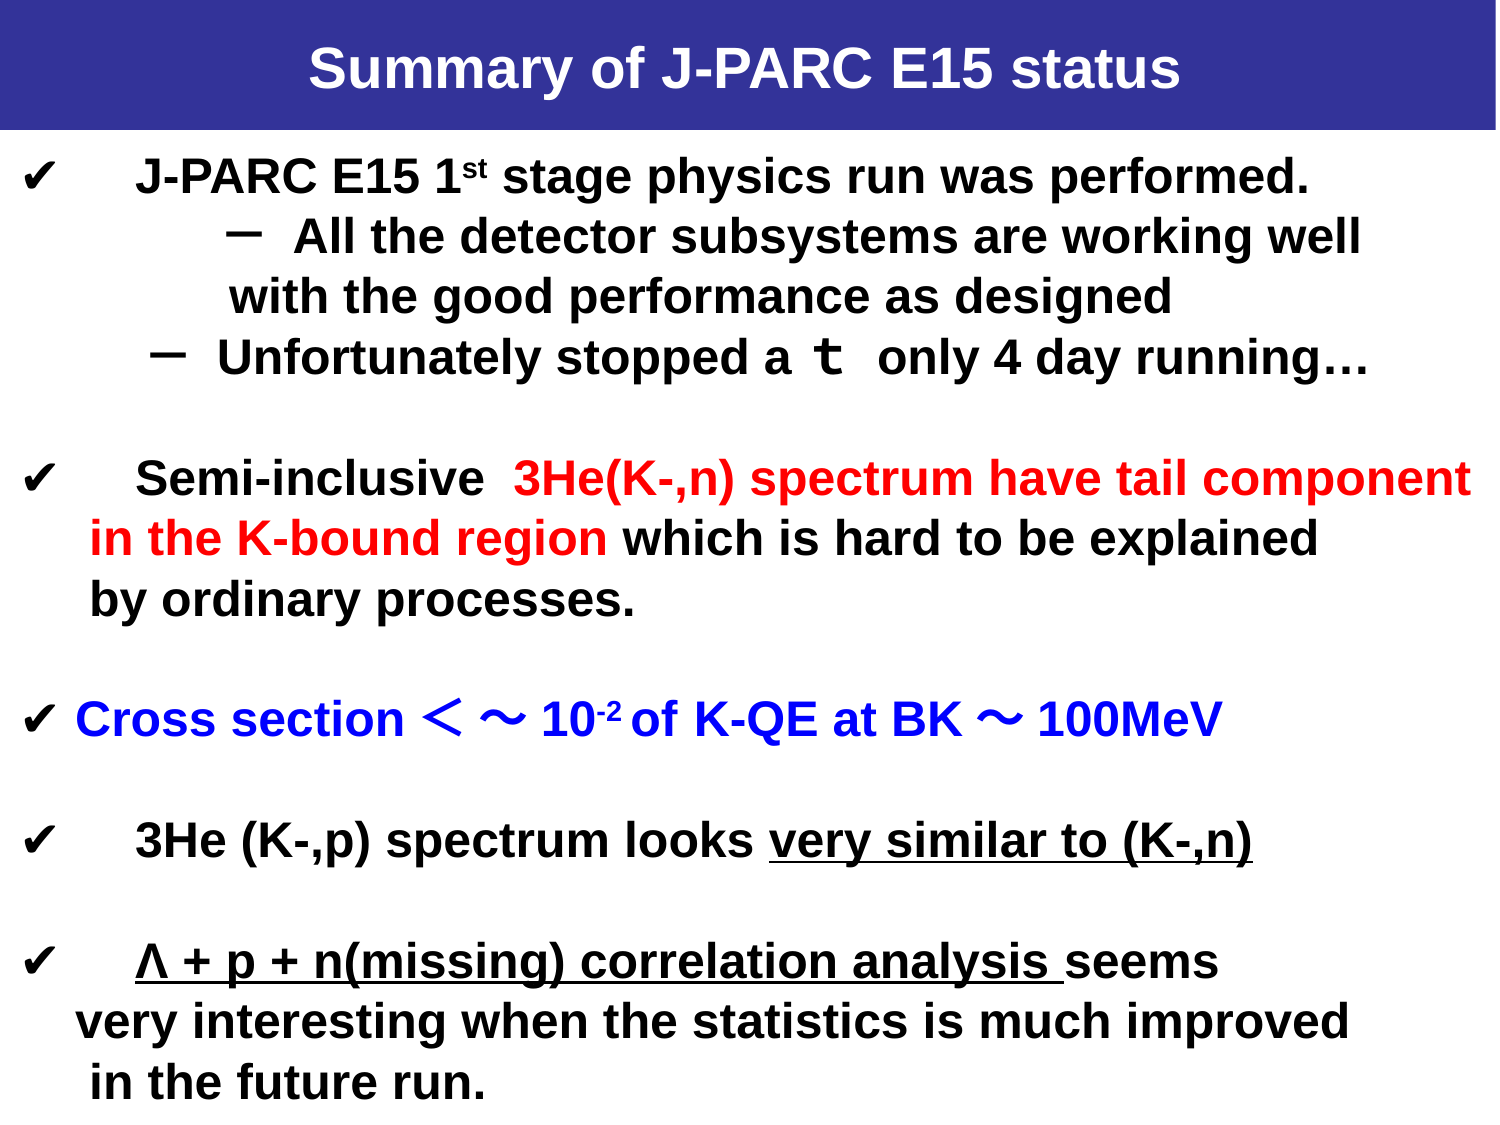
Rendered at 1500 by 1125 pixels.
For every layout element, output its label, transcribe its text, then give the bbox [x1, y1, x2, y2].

text_box ✔ J-PARC E15 1st stage physics run was performed. － All the detector subsystems are working well with the good performance as designed － Unfortunately stopped aｔ only 4 day running… ✔ Semi-inclusive 3He(K-,n) spectrum have tail component in the K-bound region which is hard to be explained by ordinary processes. ✔ Cross section＜ ～10-2 of K-QE at BK～100MeV ✔ 3He (K-,p) spectrum looks very similar to (K-,n) ✔ Λ + p + n(missing) correlation analysis seems very interesting when the statistics is much improved in the future run. [4, 65, 1496, 1117]
text_box Summary of J-PARC E15 status [0, 0, 1496, 130]
